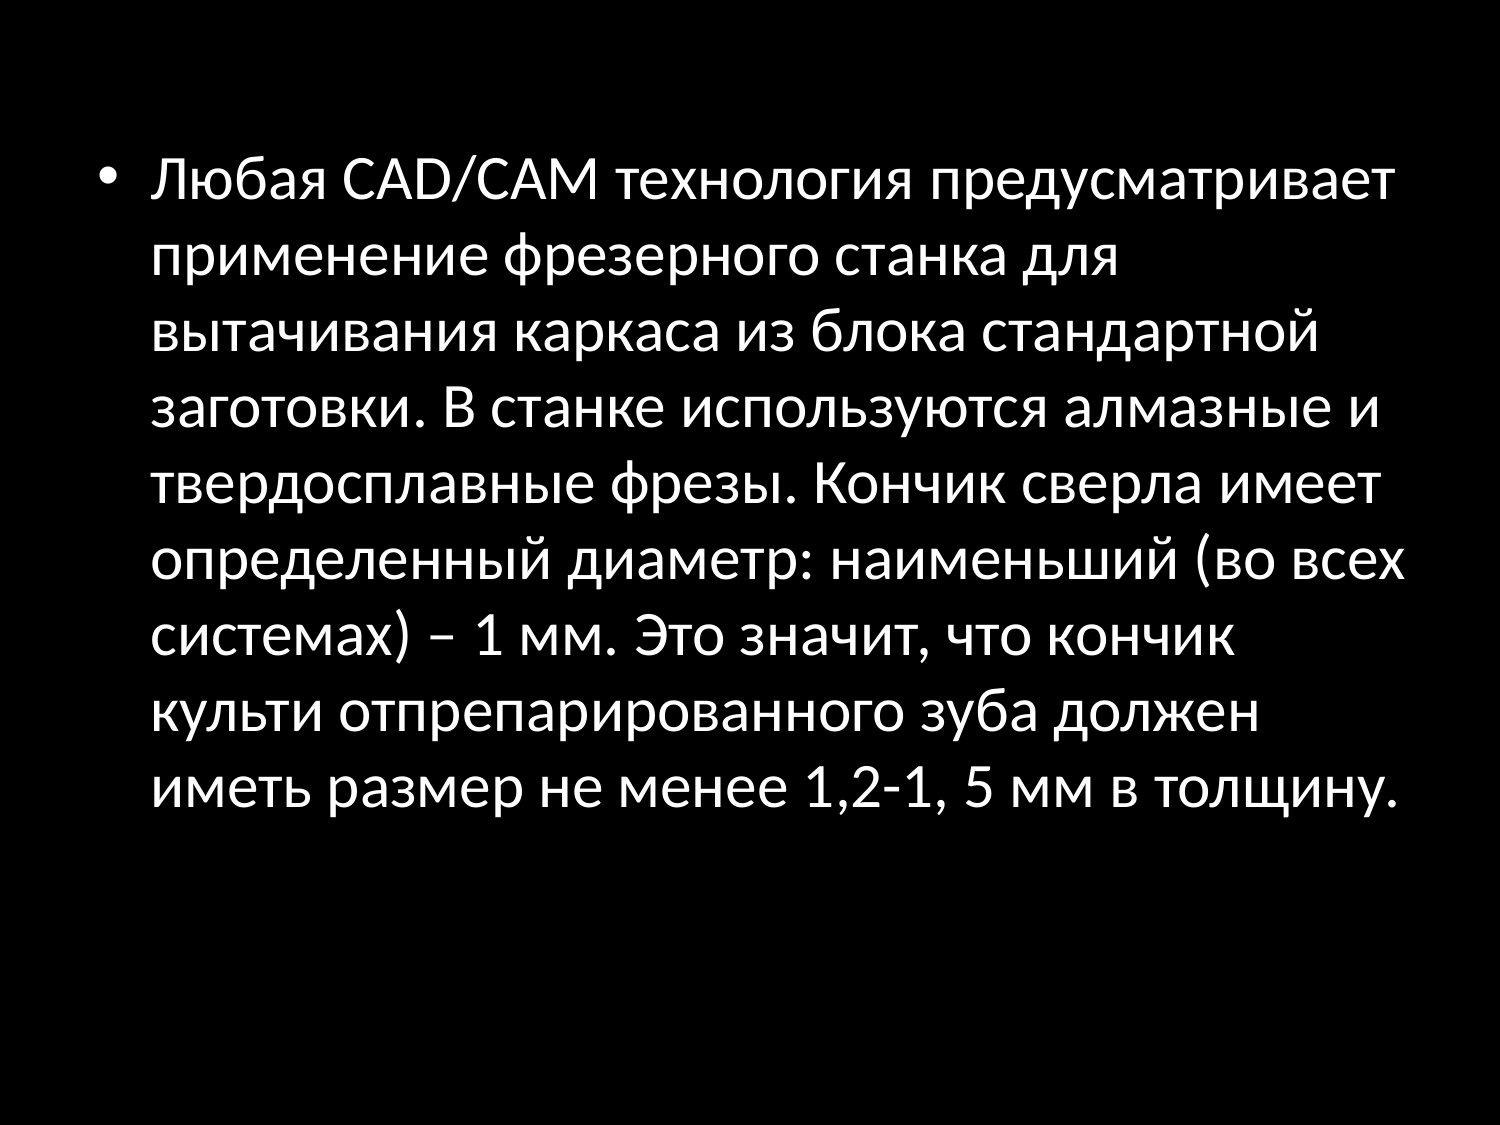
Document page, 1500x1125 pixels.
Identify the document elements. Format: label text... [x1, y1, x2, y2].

list Любая CAD/CAM технология предусматривает применение фрезерного станка для вытачивания каркаса из блока стандартной заготовки. В станке используются алмазные и твердосплавные фрезы. Кончик сверла имеет определенный диаметр: наименьший (во всех системах) – 1 мм. Это значит, что кончик культи отпрепарированного зуба должен иметь размер не менее 1,2-1, 5 мм в толщину. [82, 128, 1432, 872]
